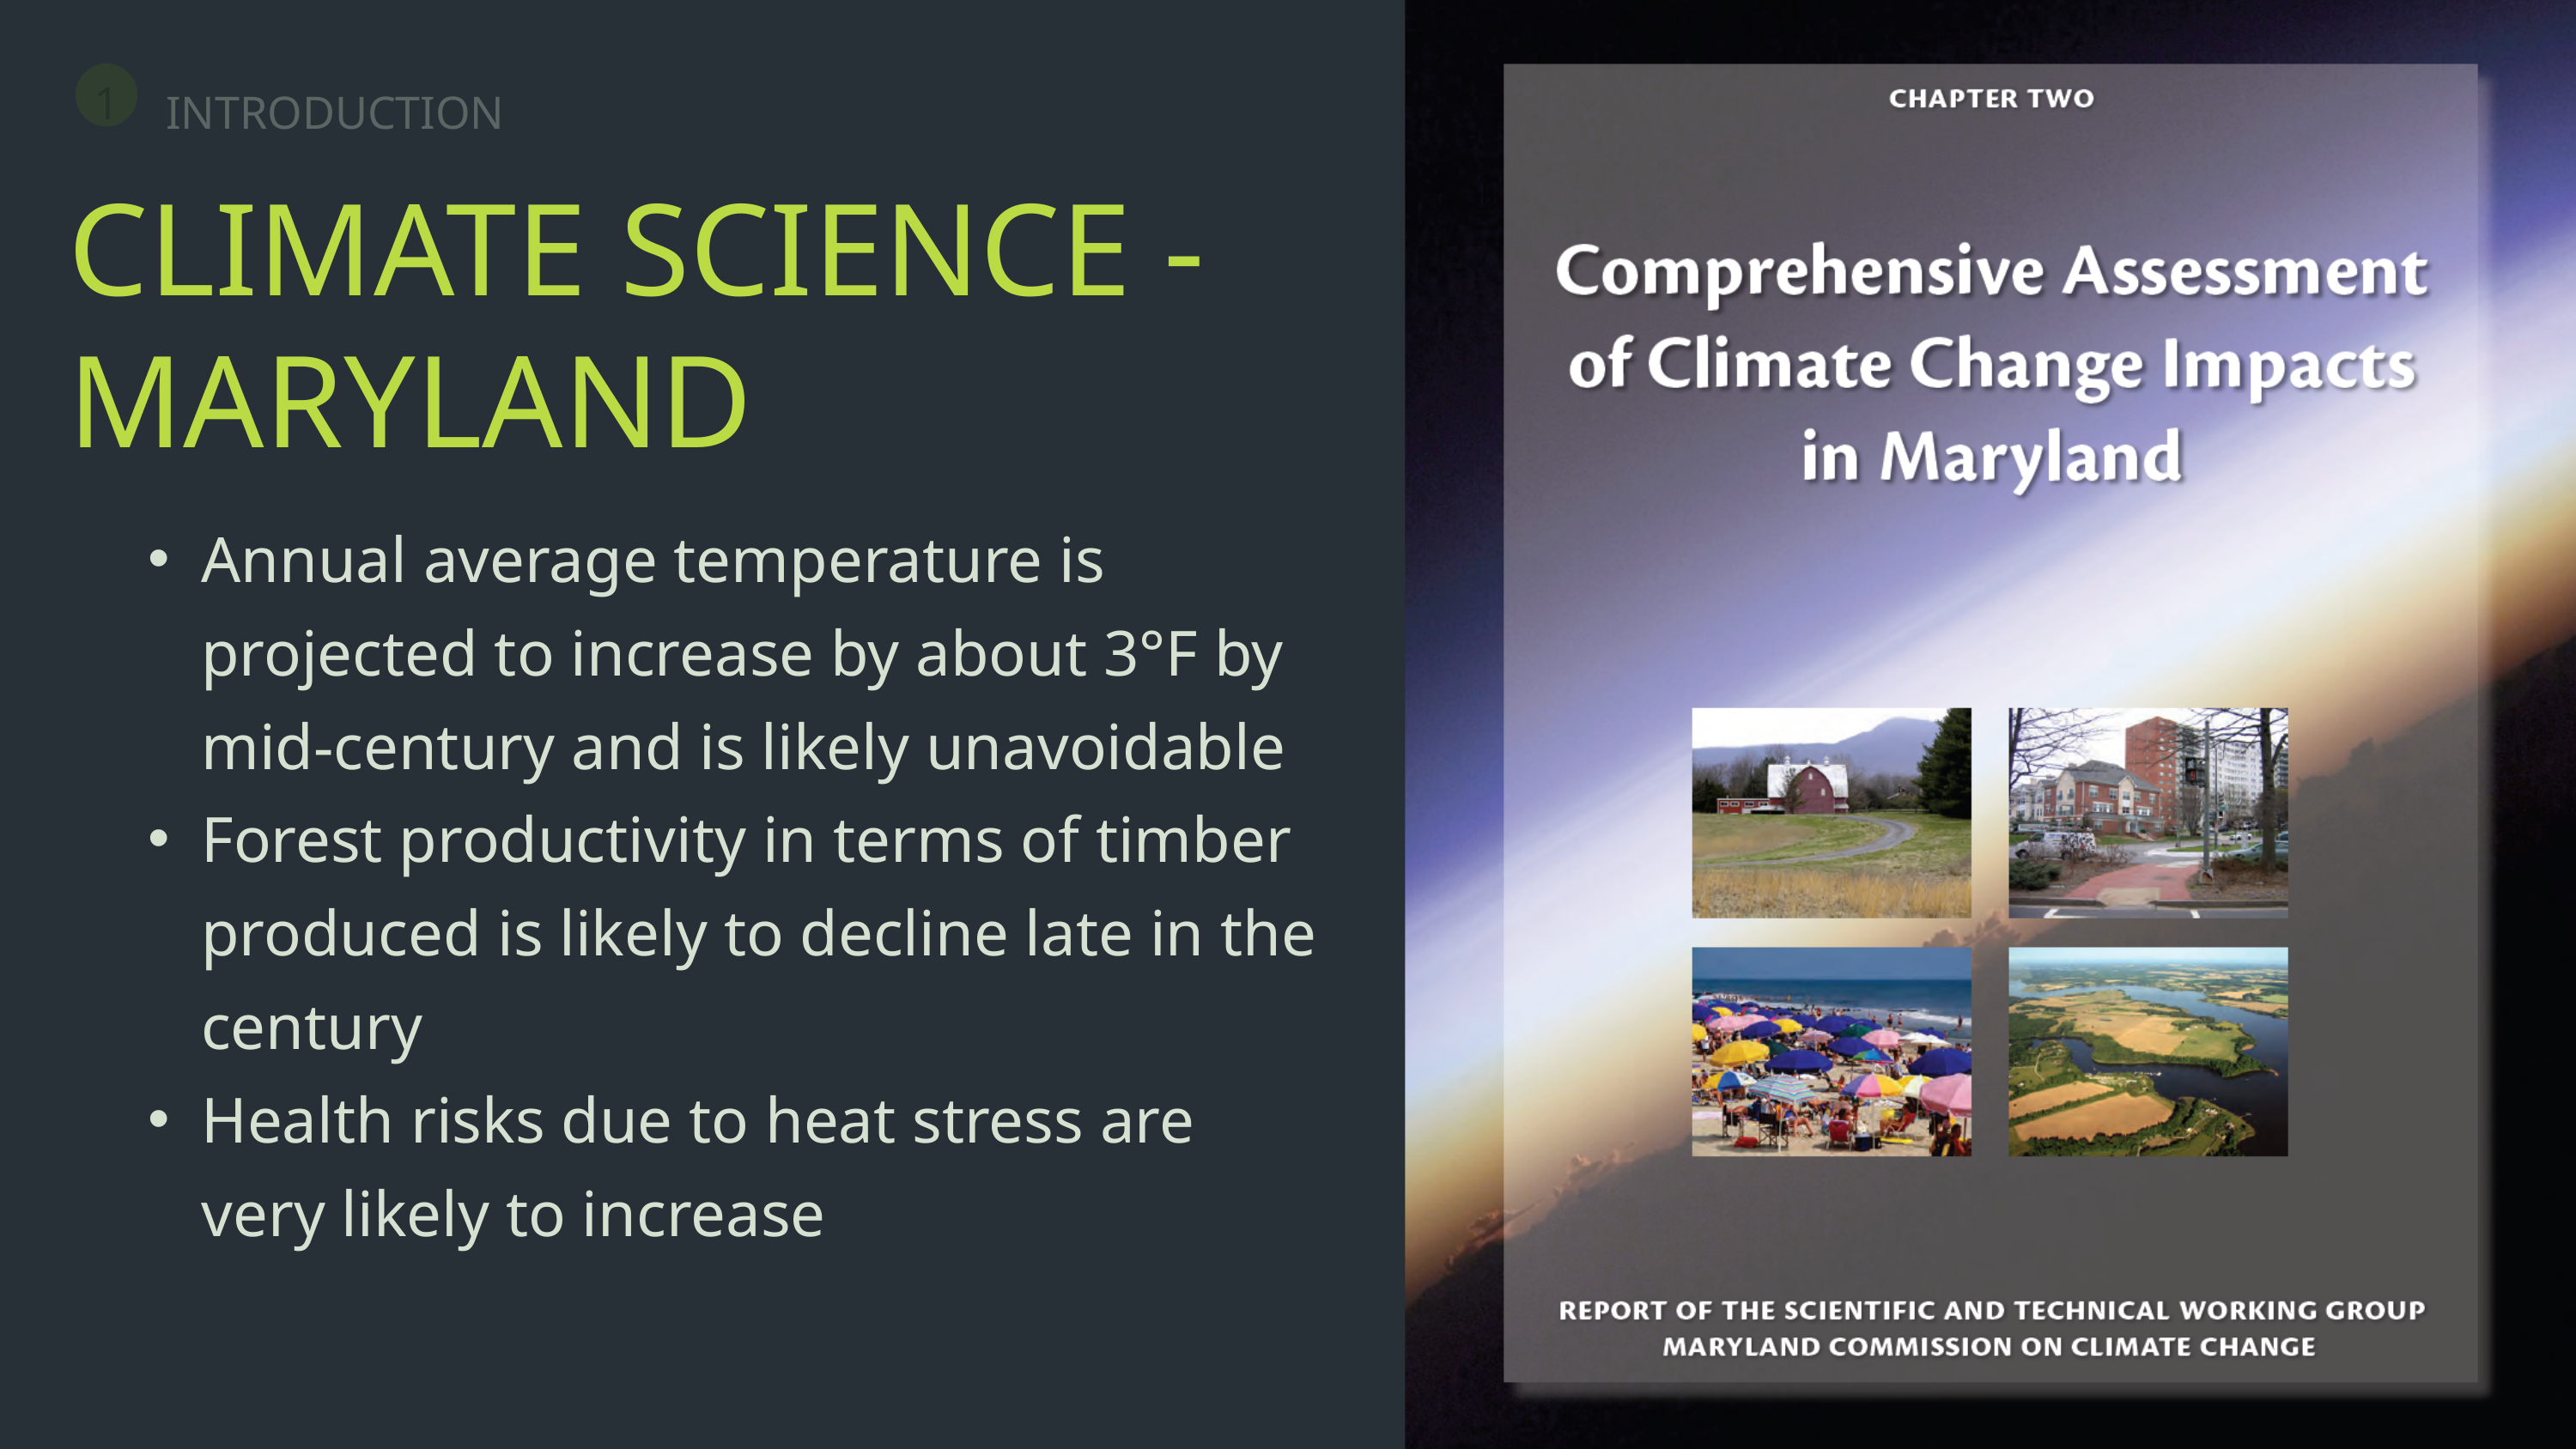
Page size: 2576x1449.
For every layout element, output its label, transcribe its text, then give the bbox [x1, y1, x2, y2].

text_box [68, 63, 1981, 127]
text_box Annual average temperature is projected to increase by about 3°F by mid-century and is likely unavoidable Forest productivity in terms of timber produced is likely to decline late in the century Health risks due to heat stress are very likely to increase [94, 500, 1322, 1249]
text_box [1405, 0, 2576, 1449]
text_box CLIMATE SCIENCE - MARYLAND [68, 168, 1349, 474]
